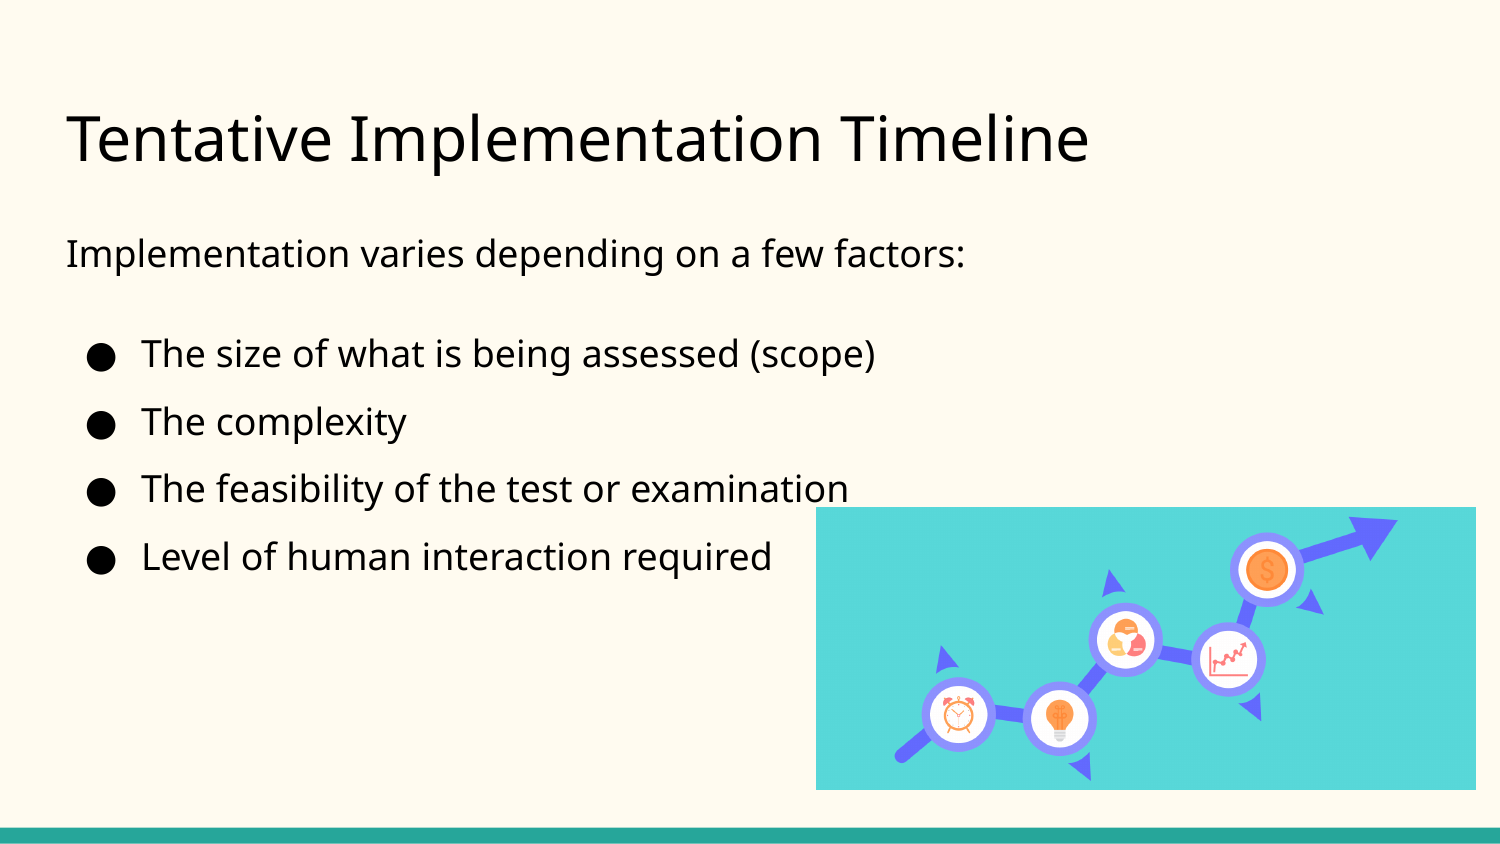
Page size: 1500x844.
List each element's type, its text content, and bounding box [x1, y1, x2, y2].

picture [816, 507, 1476, 791]
list Implementation varies depending on a few factors: The size of what is being assessed (scope) The complexity The feasibility of the test or examination Level of human interaction required [51, 192, 1449, 750]
title Tentative Implementation Timeline [51, 72, 1449, 174]
